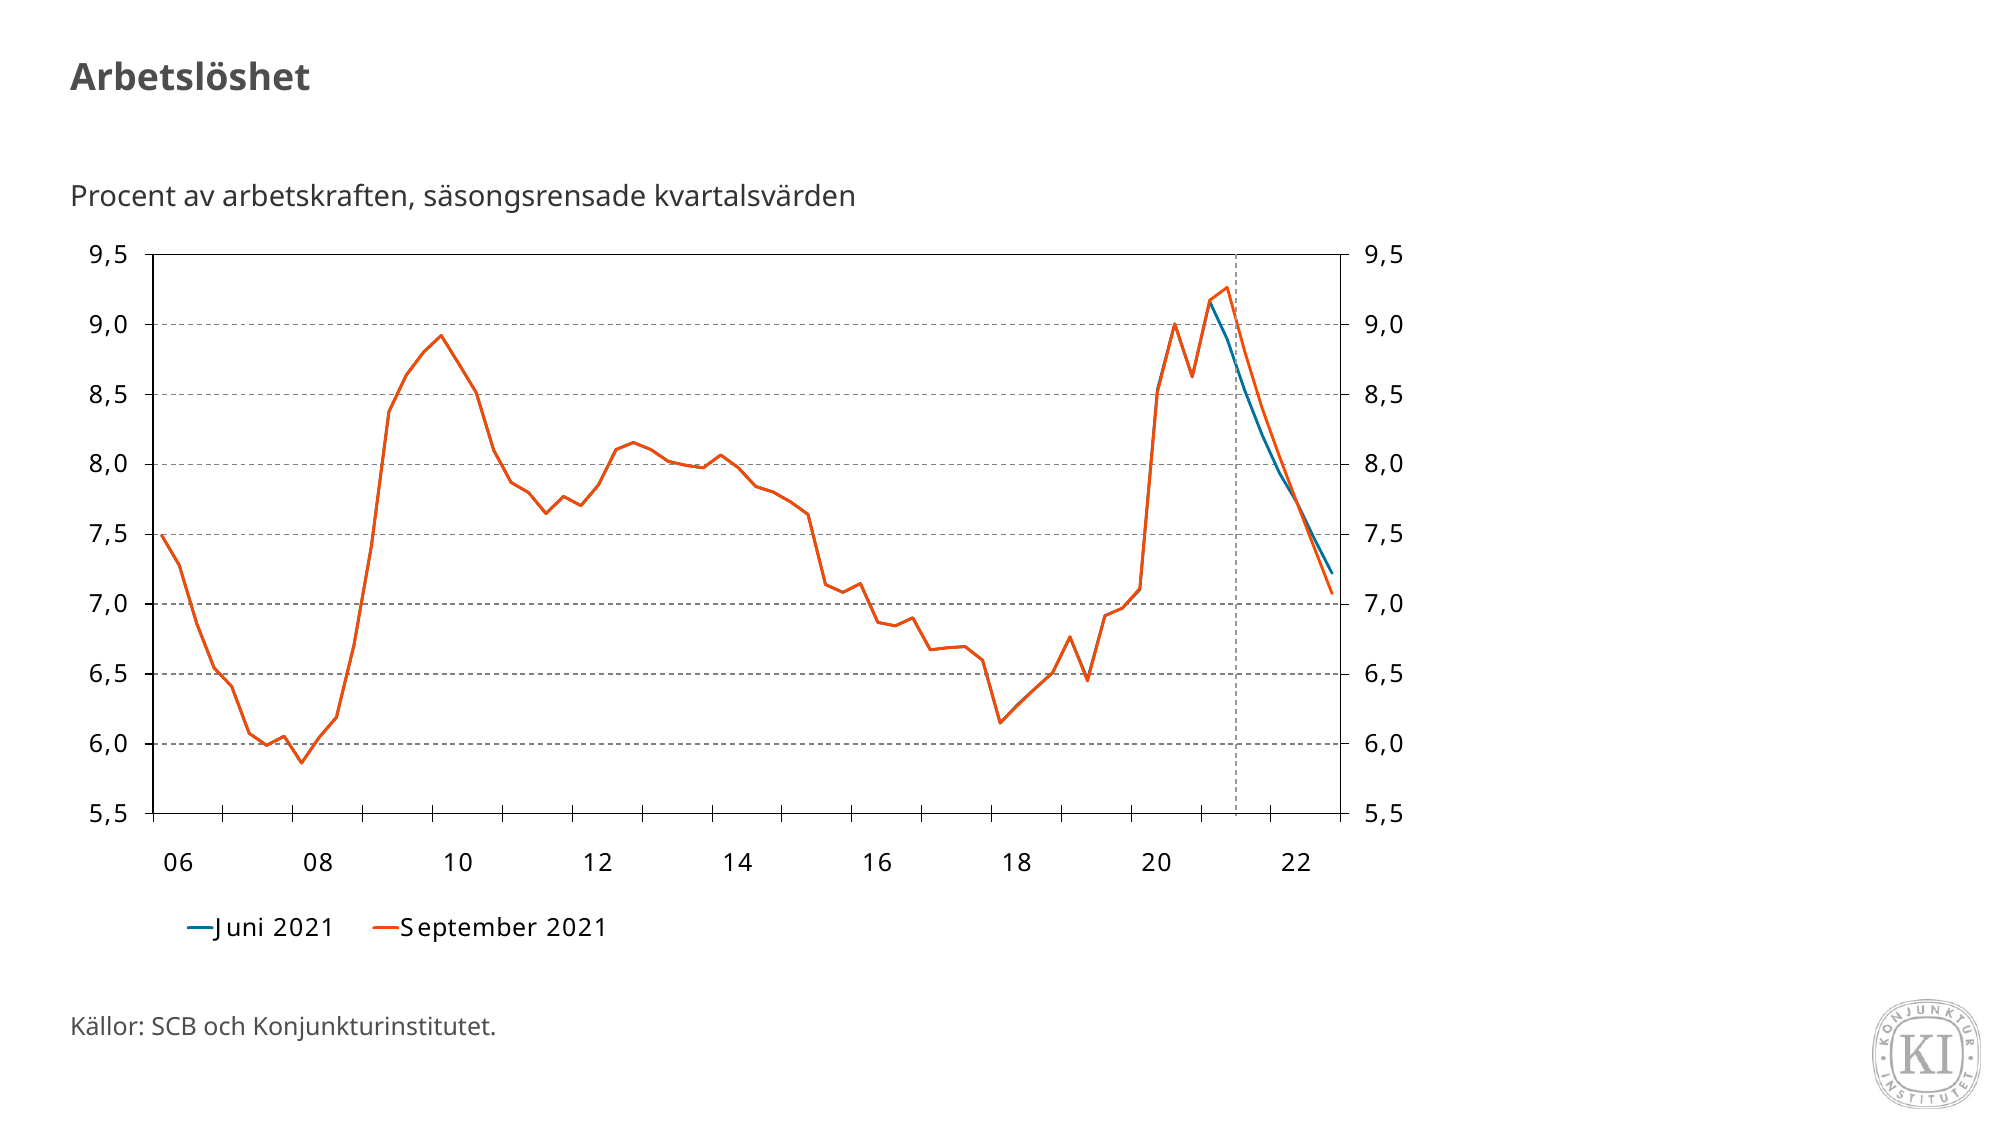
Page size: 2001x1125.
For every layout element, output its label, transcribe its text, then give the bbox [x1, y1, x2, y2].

list Procent av arbetskraften, säsongsrensade kvartalsvärden [55, 137, 1476, 220]
subtitle Källor: SCB och Konjunkturinstitutet. [55, 1003, 1476, 1106]
picture [1872, 999, 1981, 1109]
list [72, 228, 1494, 965]
title Arbetslöshet [55, 45, 1476, 128]
